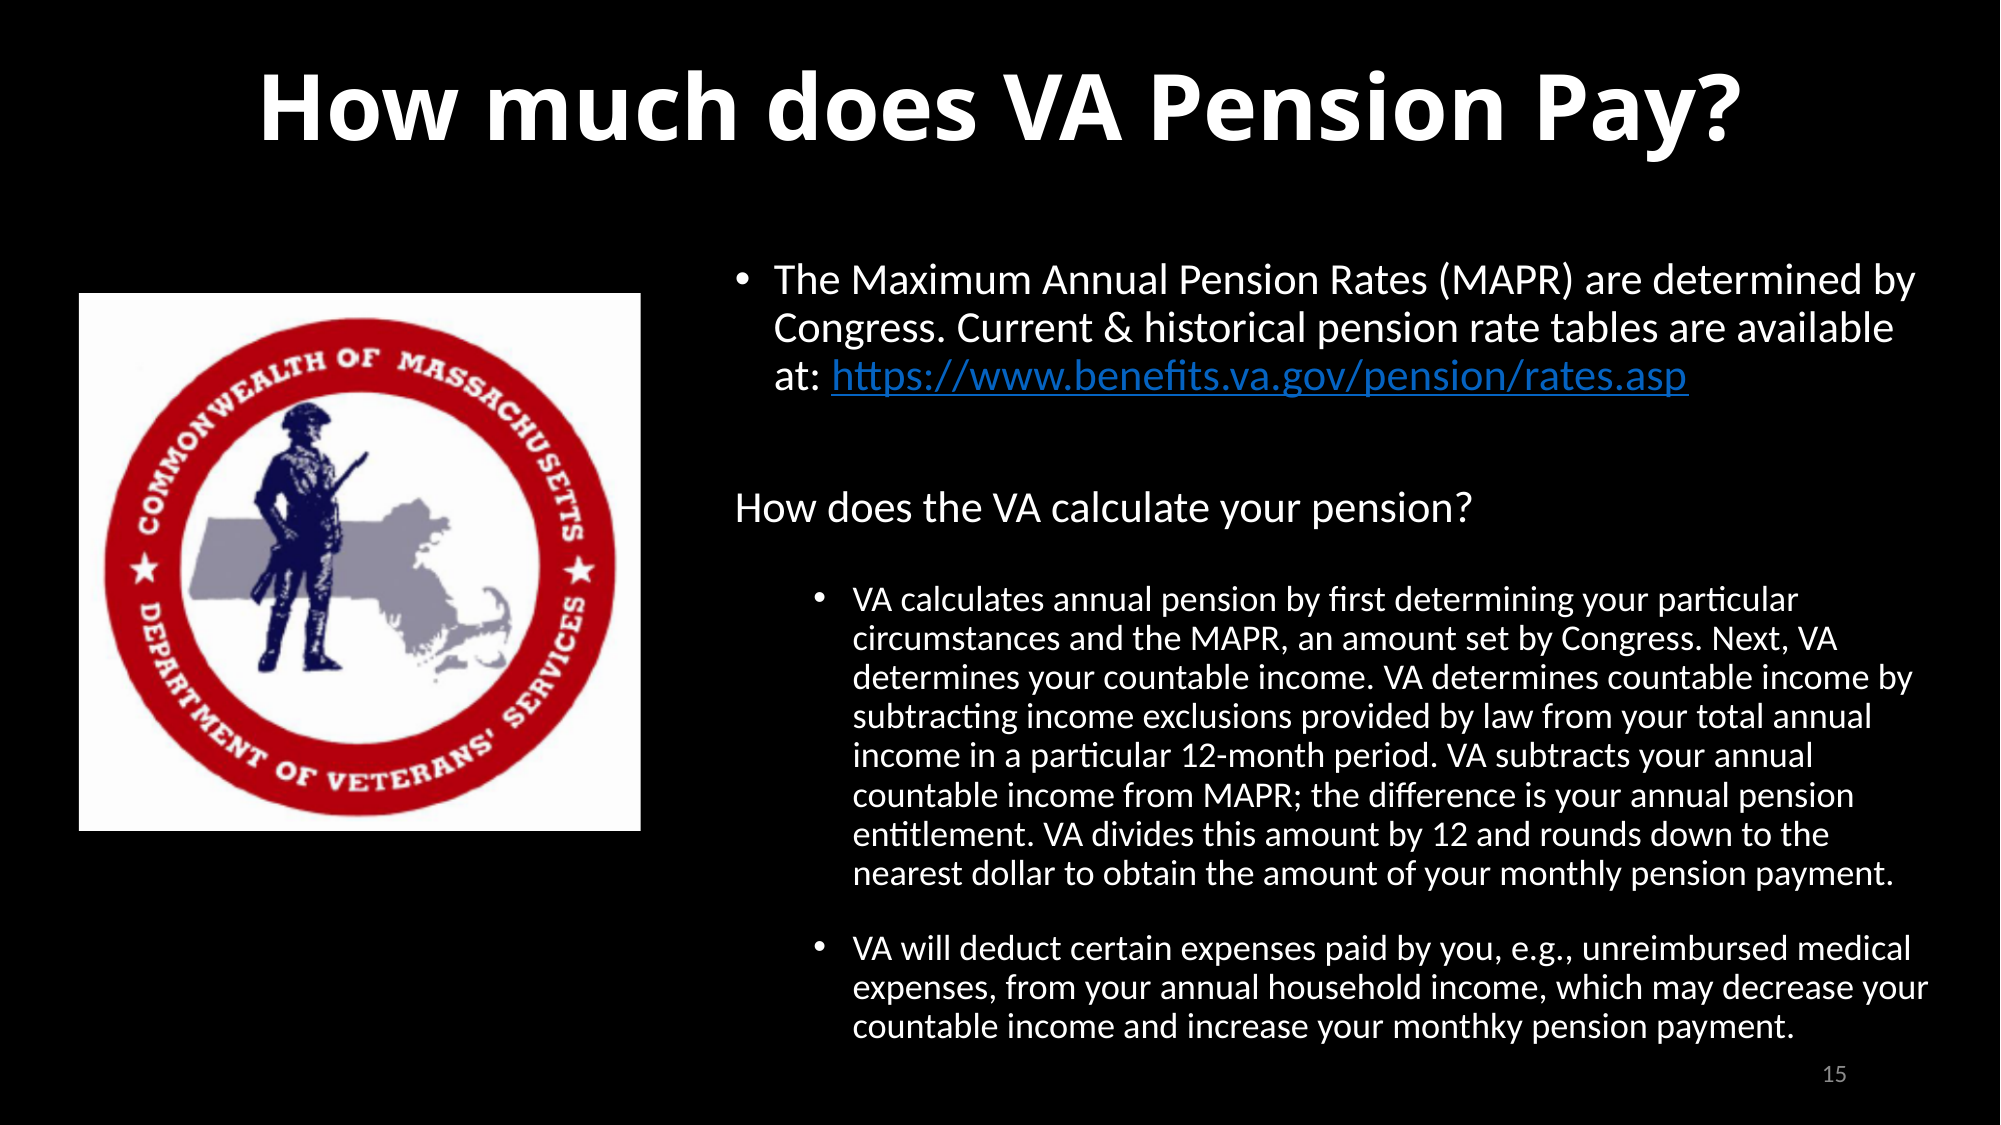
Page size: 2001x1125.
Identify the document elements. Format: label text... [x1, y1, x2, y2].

picture [78, 293, 641, 831]
slide_number 15 [1412, 1042, 1863, 1103]
list The Maximum Annual Pension Rates (MAPR) are determined by Congress. Current & historical pension rate tables are available at: https://www.benefits.va.gov/pension/rates.asp How does the VA calculate your pension? VA calculates annual pension by first determining your particular circumstances and the MAPR, an amount set by Congress. Next, VA determines your countable income. VA determines countable income by subtracting income exclusions provided by law from your total annual income in a particular 12-month period. VA subtracts your annual countable income from MAPR; the difference is your annual pension entitlement. VA divides this amount by 12 and rounds down to the nearest dollar to obtain the amount of your monthly pension payment. VA will deduct certain expenses paid by you, e.g., unreimbursed medical expenses, from your annual household income, which may decrease your countable income and increase your monthky pension payment. [719, 249, 1949, 1064]
title How much does VA Pension Pay? [112, 2, 1888, 220]
